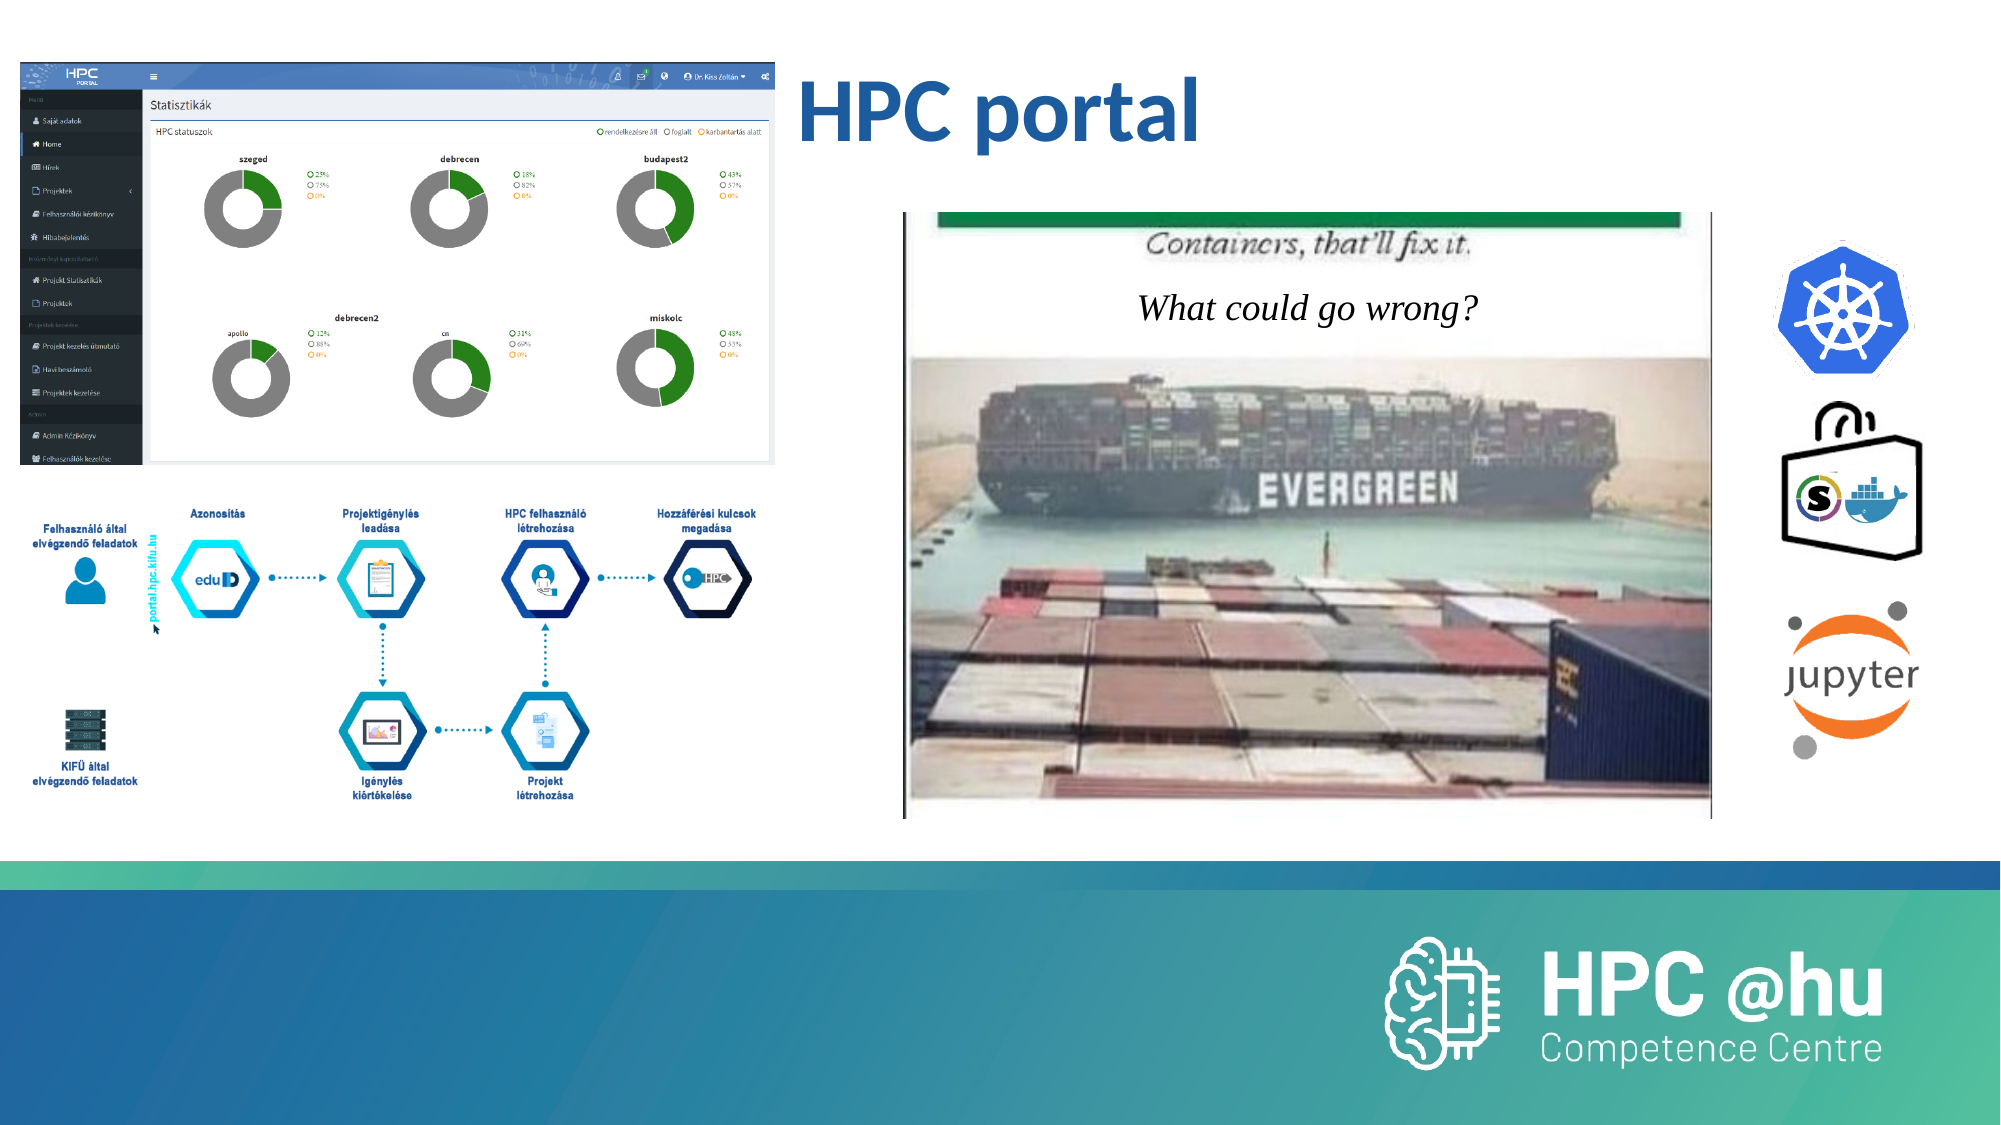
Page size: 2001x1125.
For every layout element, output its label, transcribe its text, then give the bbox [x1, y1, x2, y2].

title HPC portal [137, 23, 1863, 200]
picture [0, 0, 2001, 1125]
